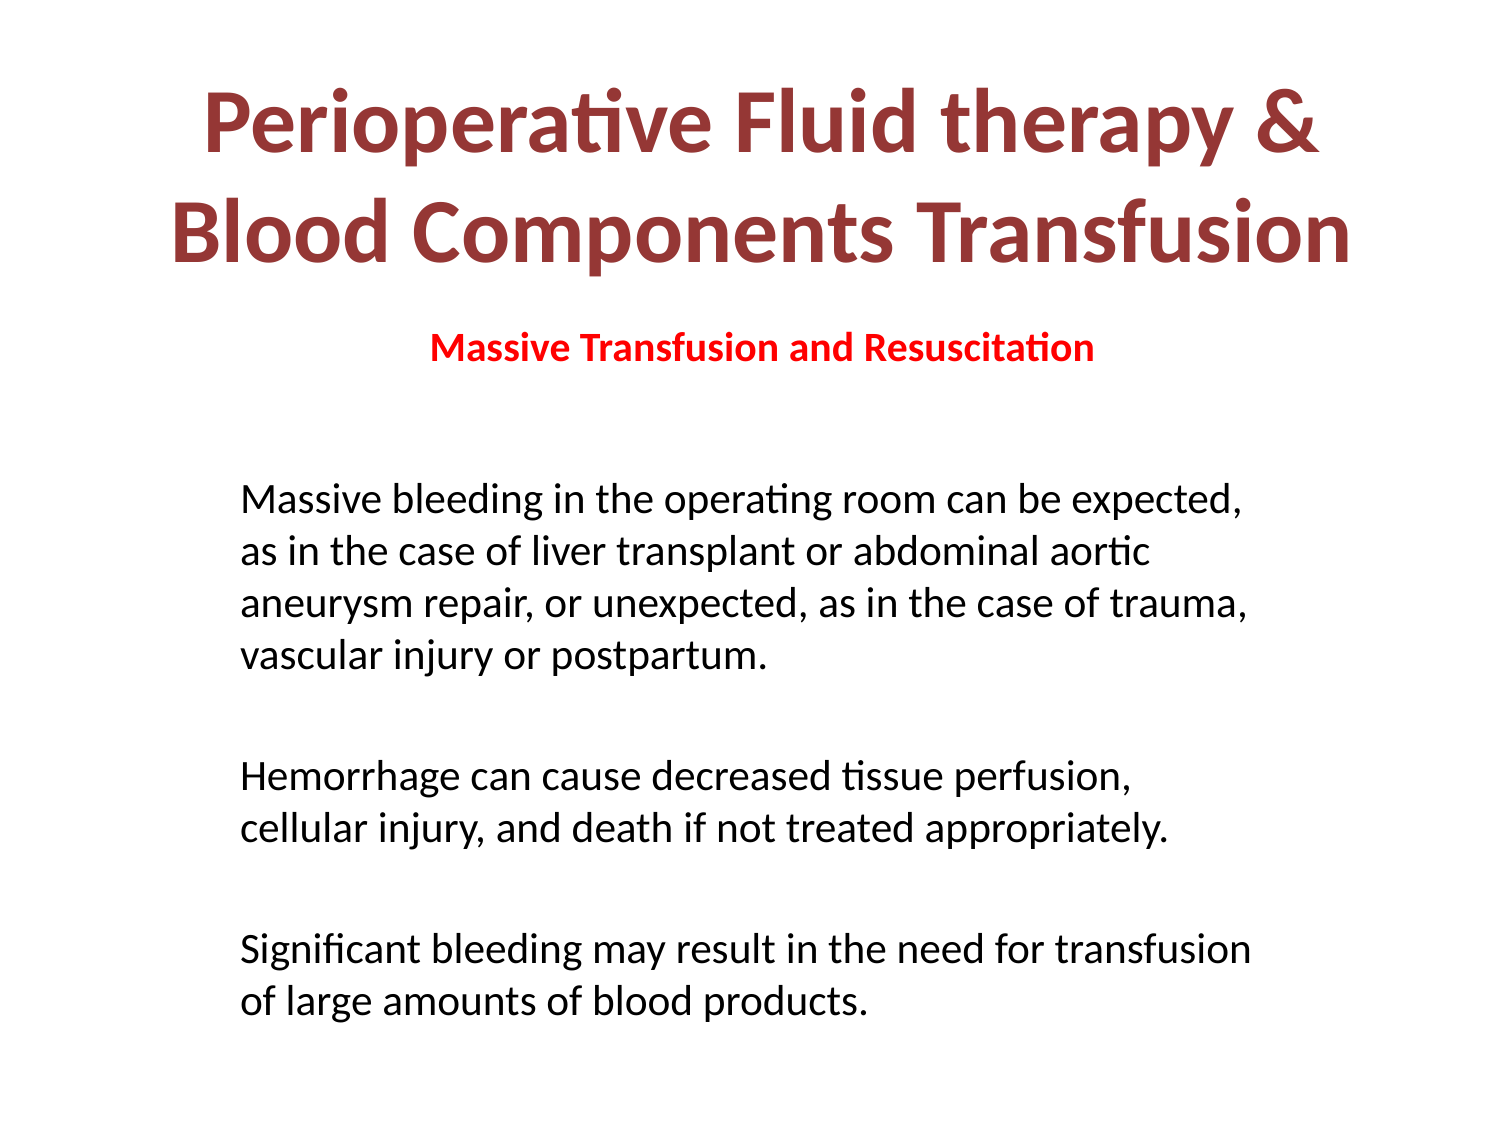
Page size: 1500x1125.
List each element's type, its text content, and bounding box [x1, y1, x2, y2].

title Perioperative Fluid therapy & Blood Components Transfusion [125, 50, 1400, 292]
subtitle Massive bleeding in the operating room can be expected, as in the case of liver transplant or abdominal aortic aneurysm repair, or unexpected, as in the case of trauma, vascular injury or postpartum. Hemorrhage can cause decreased tissue perfusion, cellular injury, and death if not treated appropriately. Significant bleeding may result in the need for transfusion of large amounts of blood products. [225, 462, 1275, 1038]
text_box Massive Transfusion and Resuscitation [137, 312, 1388, 378]
